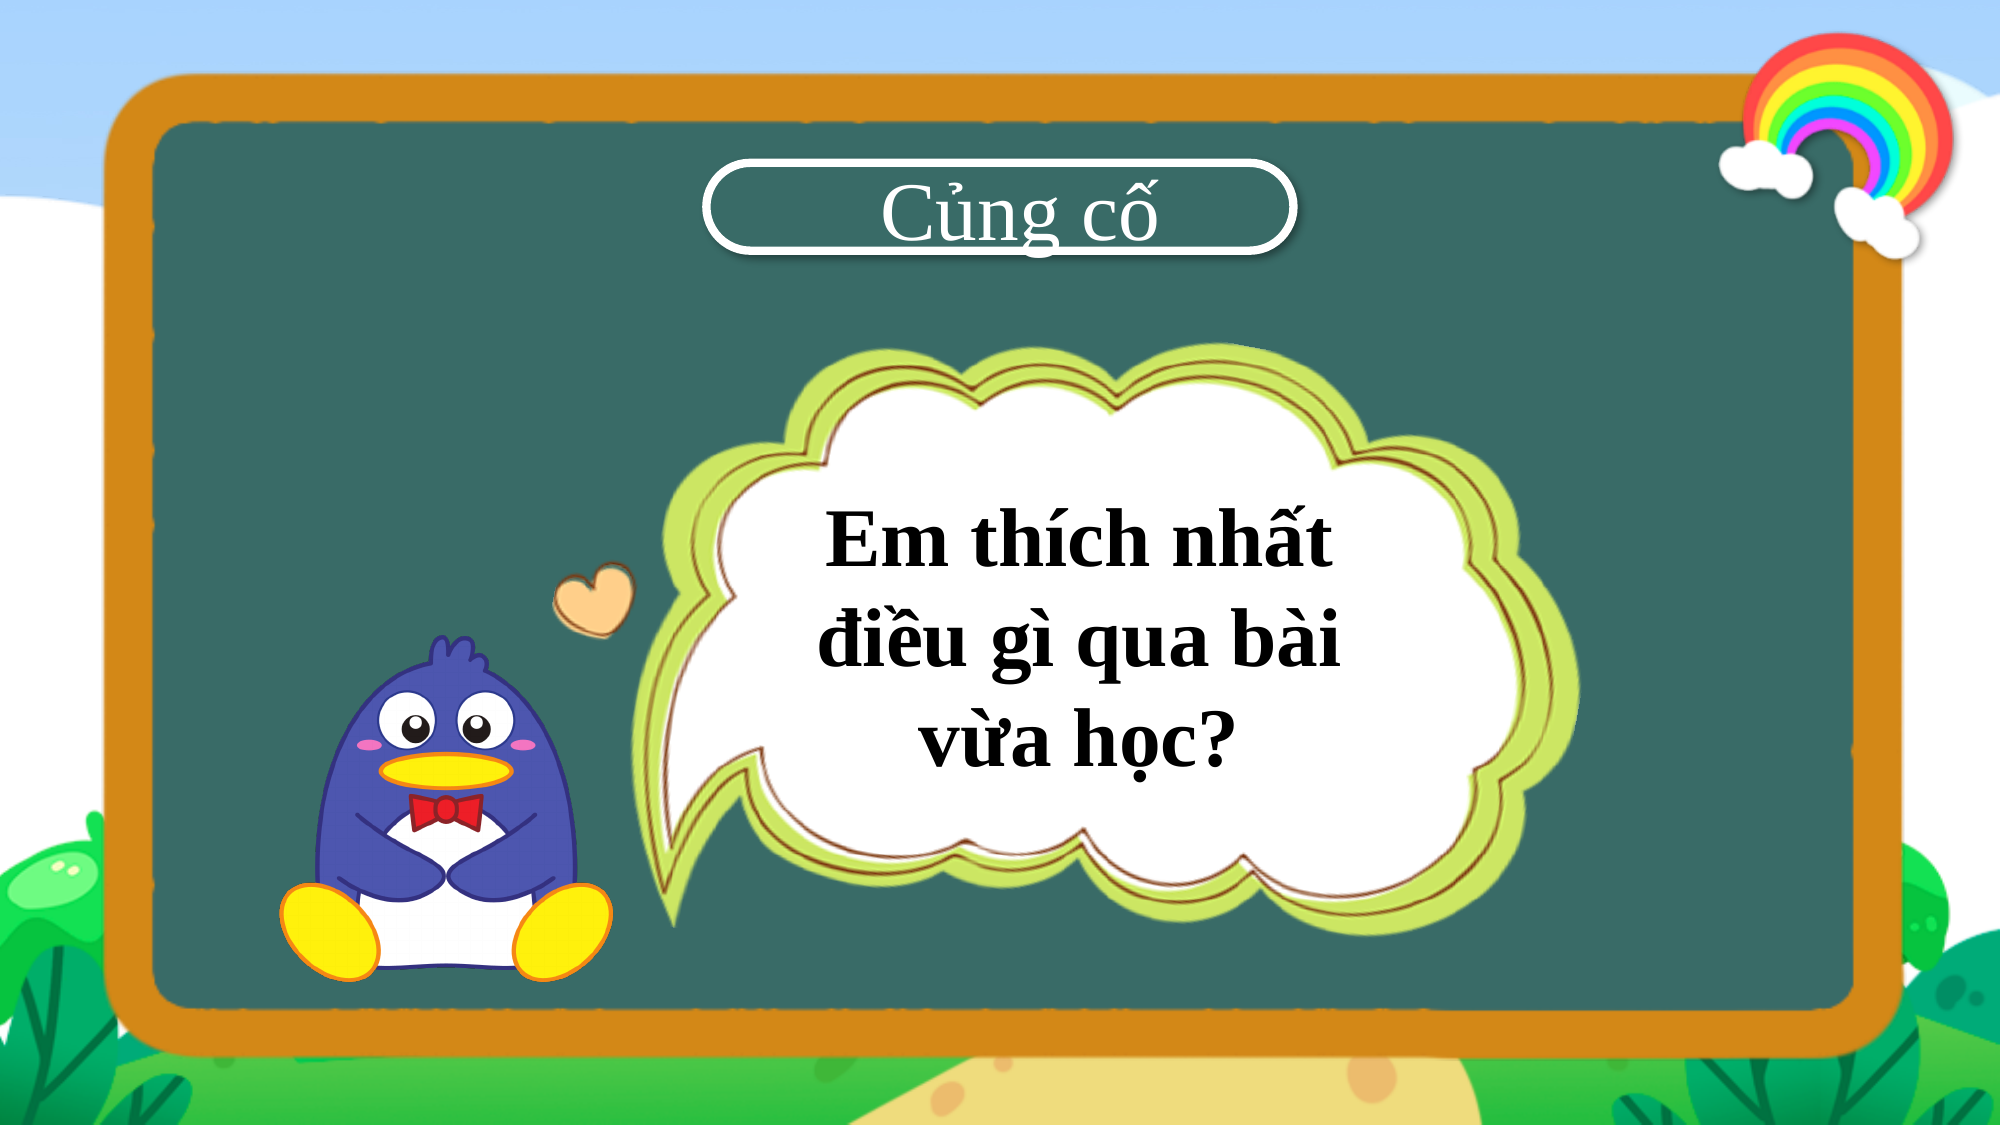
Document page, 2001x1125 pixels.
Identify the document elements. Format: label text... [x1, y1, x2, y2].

text_box Củng cố [865, 149, 1352, 265]
picture [0, 0, 2001, 1125]
